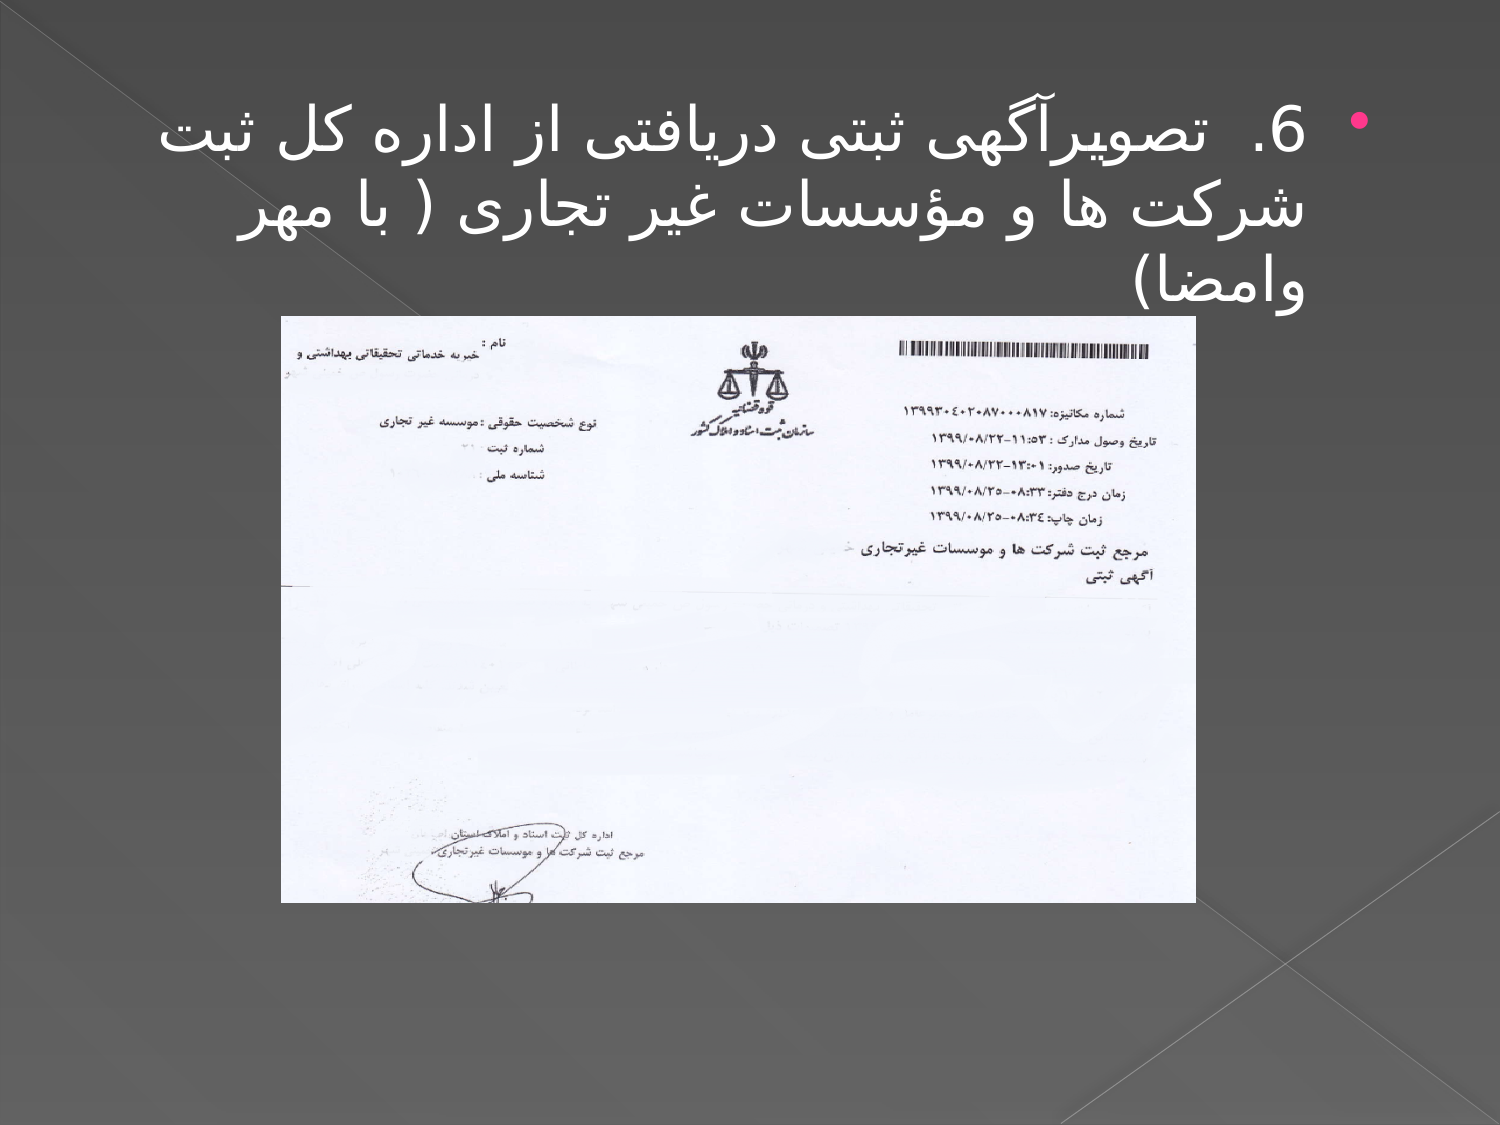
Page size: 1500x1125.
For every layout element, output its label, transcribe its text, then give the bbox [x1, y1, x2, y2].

list 6. تصویرآگهی ثبتی دریافتی از اداره کل ثبت شرکت ها و مؤسسات غیر تجاری ( با مهر وامضا) [46, 82, 1397, 832]
picture [280, 316, 1196, 903]
